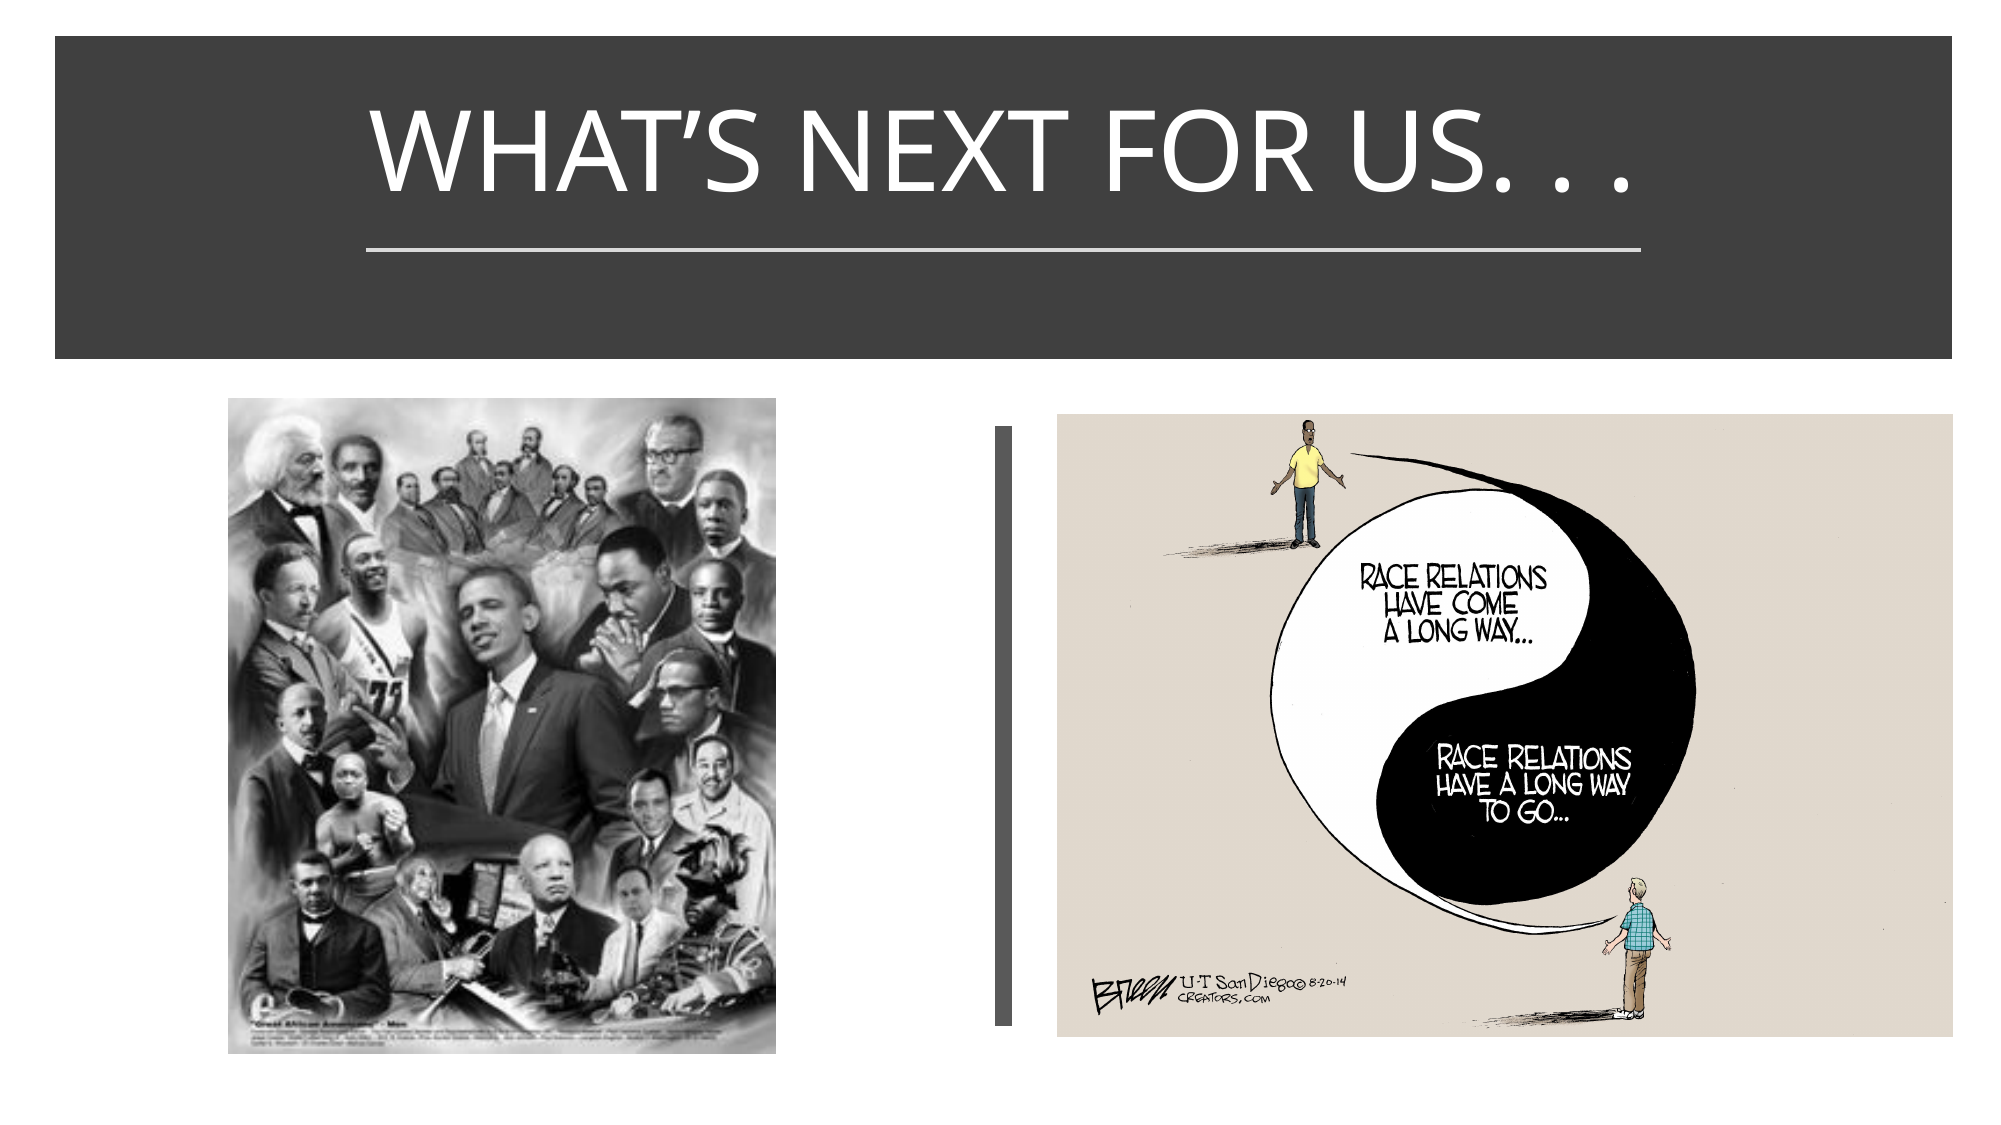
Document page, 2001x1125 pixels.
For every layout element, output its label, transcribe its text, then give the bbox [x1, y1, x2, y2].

text_box WHAT’S NEXT FOR US. . . [89, 71, 1917, 224]
picture [1057, 414, 1953, 1037]
picture [228, 398, 776, 1054]
text_box [64, 45, 1942, 350]
